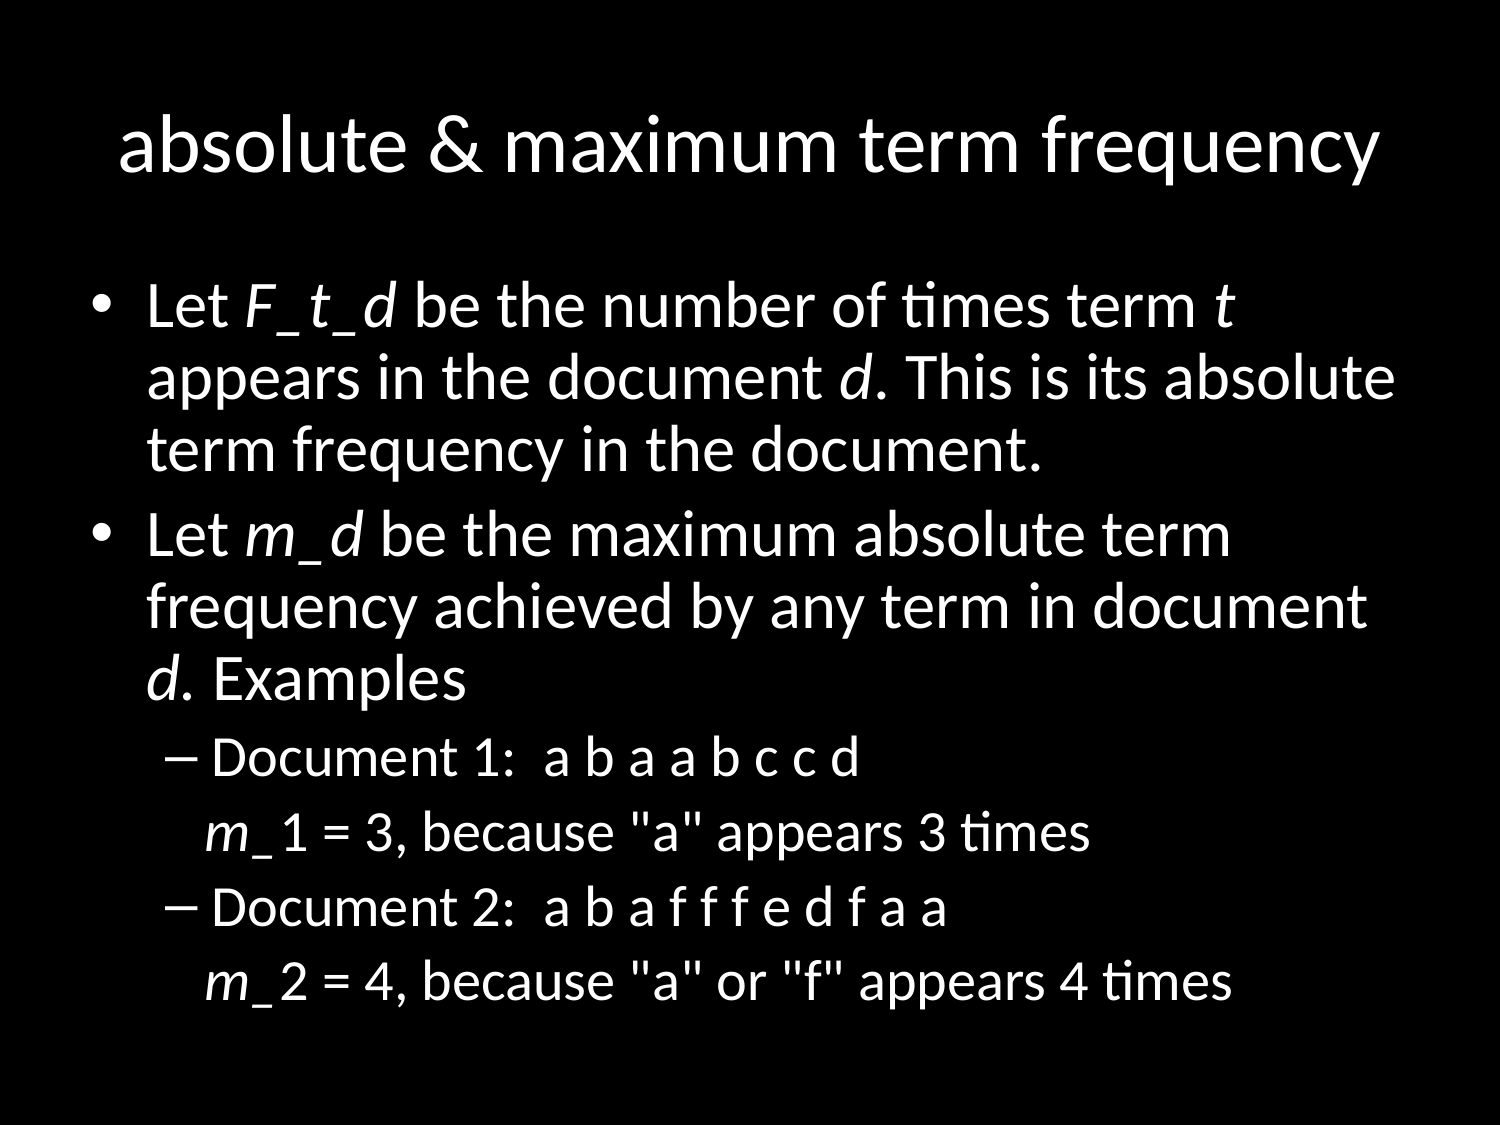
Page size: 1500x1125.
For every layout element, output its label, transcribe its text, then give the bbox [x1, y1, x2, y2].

title absolute & maximum term frequency [74, 44, 1426, 233]
list Let F_t_d be the number of times term t appears in the document d. This is its absolute term frequency in the document. Let m_d be the maximum absolute term frequency achieved by any term in document d. Examples Document 1: a b a a b c c d m_1 = 3, because "a" appears 3 times Document 2: a b a f f f e d f a a m_2 = 4, because "a" or "f" appears 4 times [74, 262, 1426, 1063]
